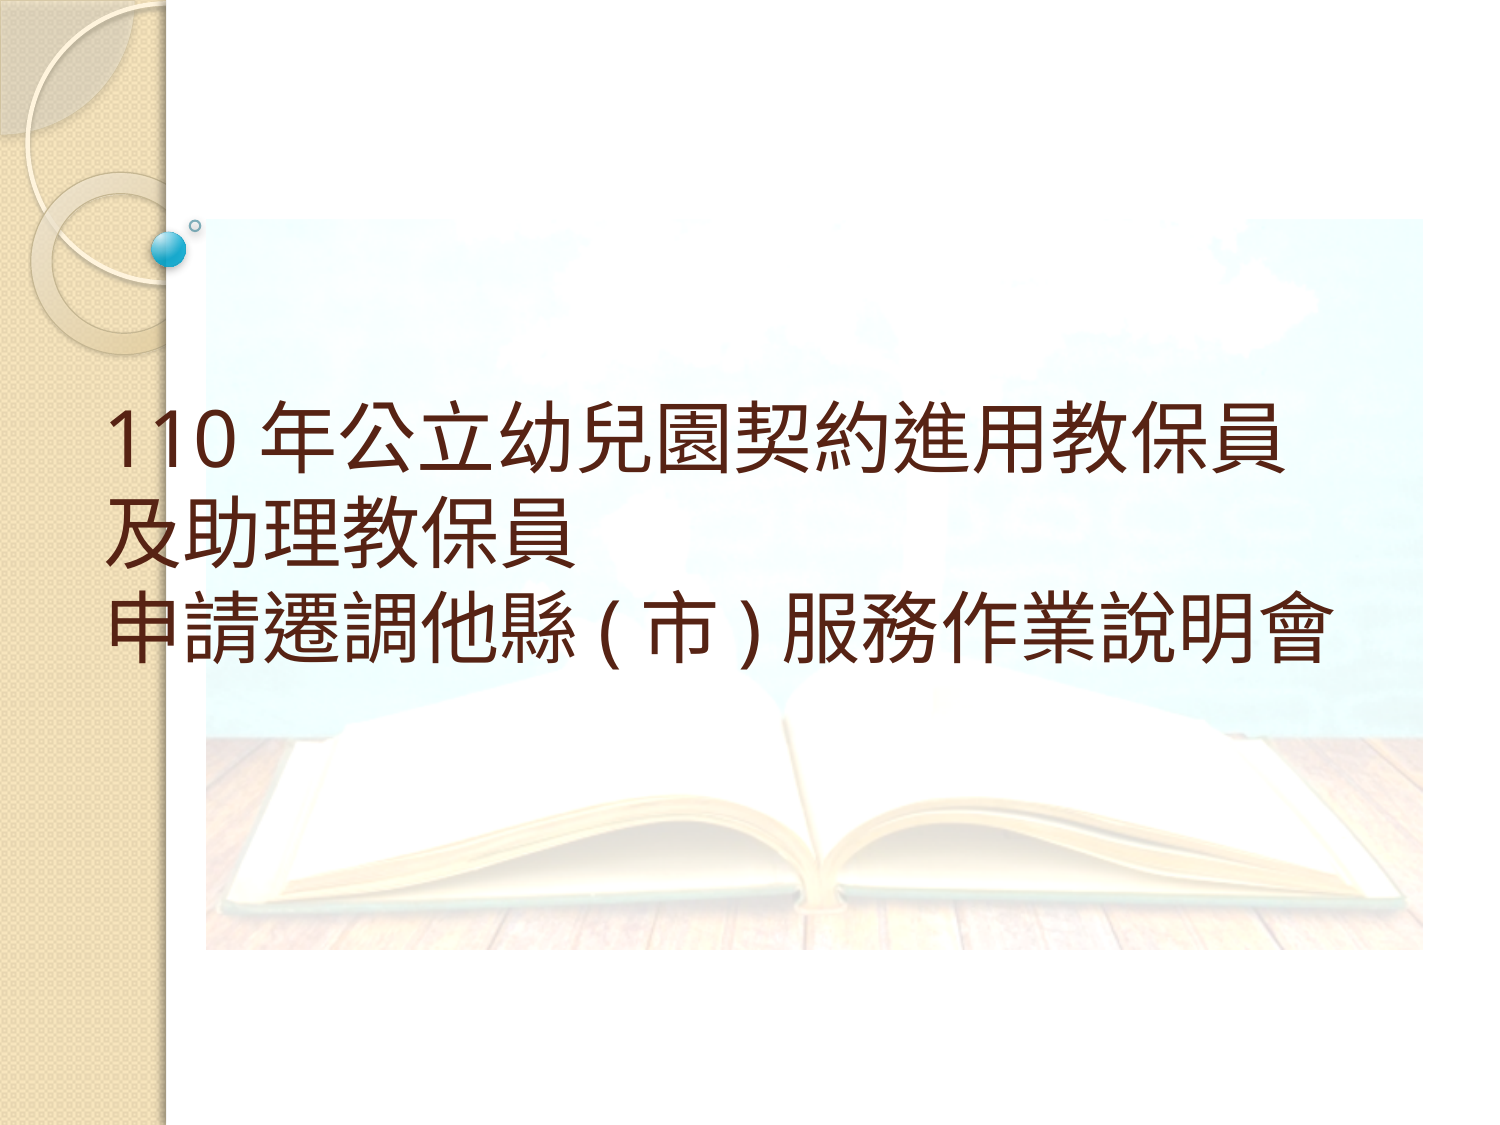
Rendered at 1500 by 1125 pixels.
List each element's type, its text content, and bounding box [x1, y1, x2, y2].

title 110年公立幼兒園契約進用教保員 及助理教保員 申請遷調他縣(市)服務作業說明會 [88, 172, 1447, 681]
